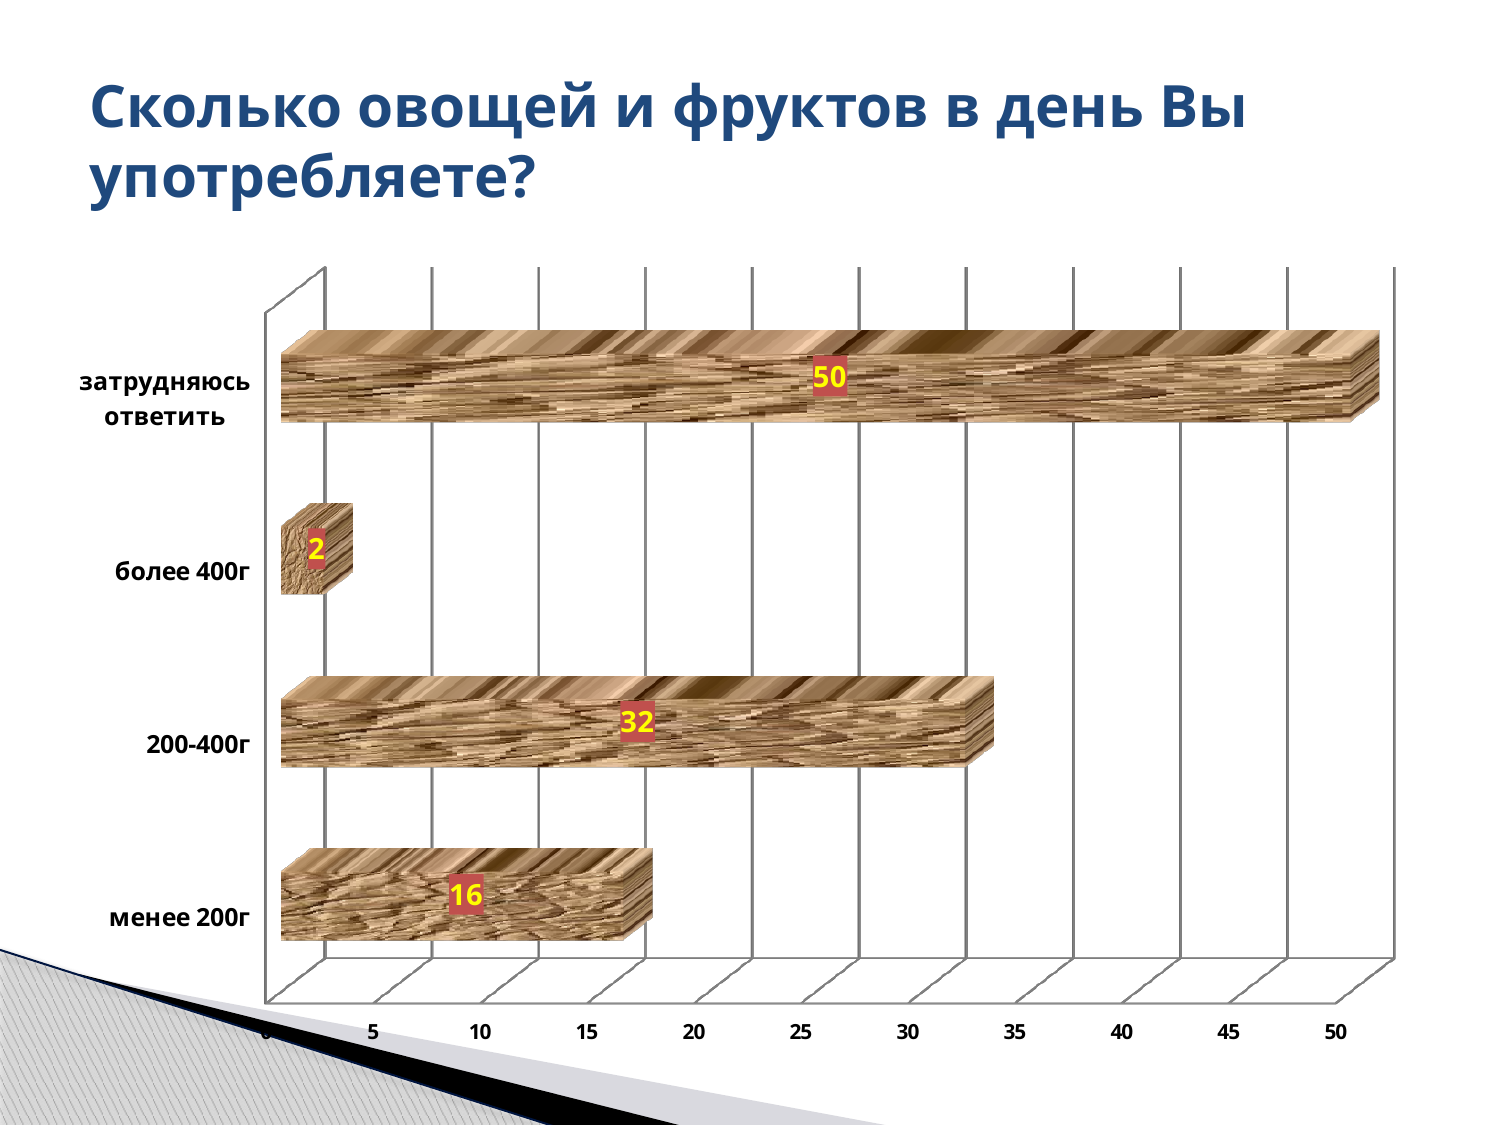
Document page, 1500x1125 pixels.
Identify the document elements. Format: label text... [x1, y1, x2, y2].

chart [37, 249, 1438, 1063]
title Сколько овощей и фруктов в день Вы употребляете? [75, 45, 1425, 233]
